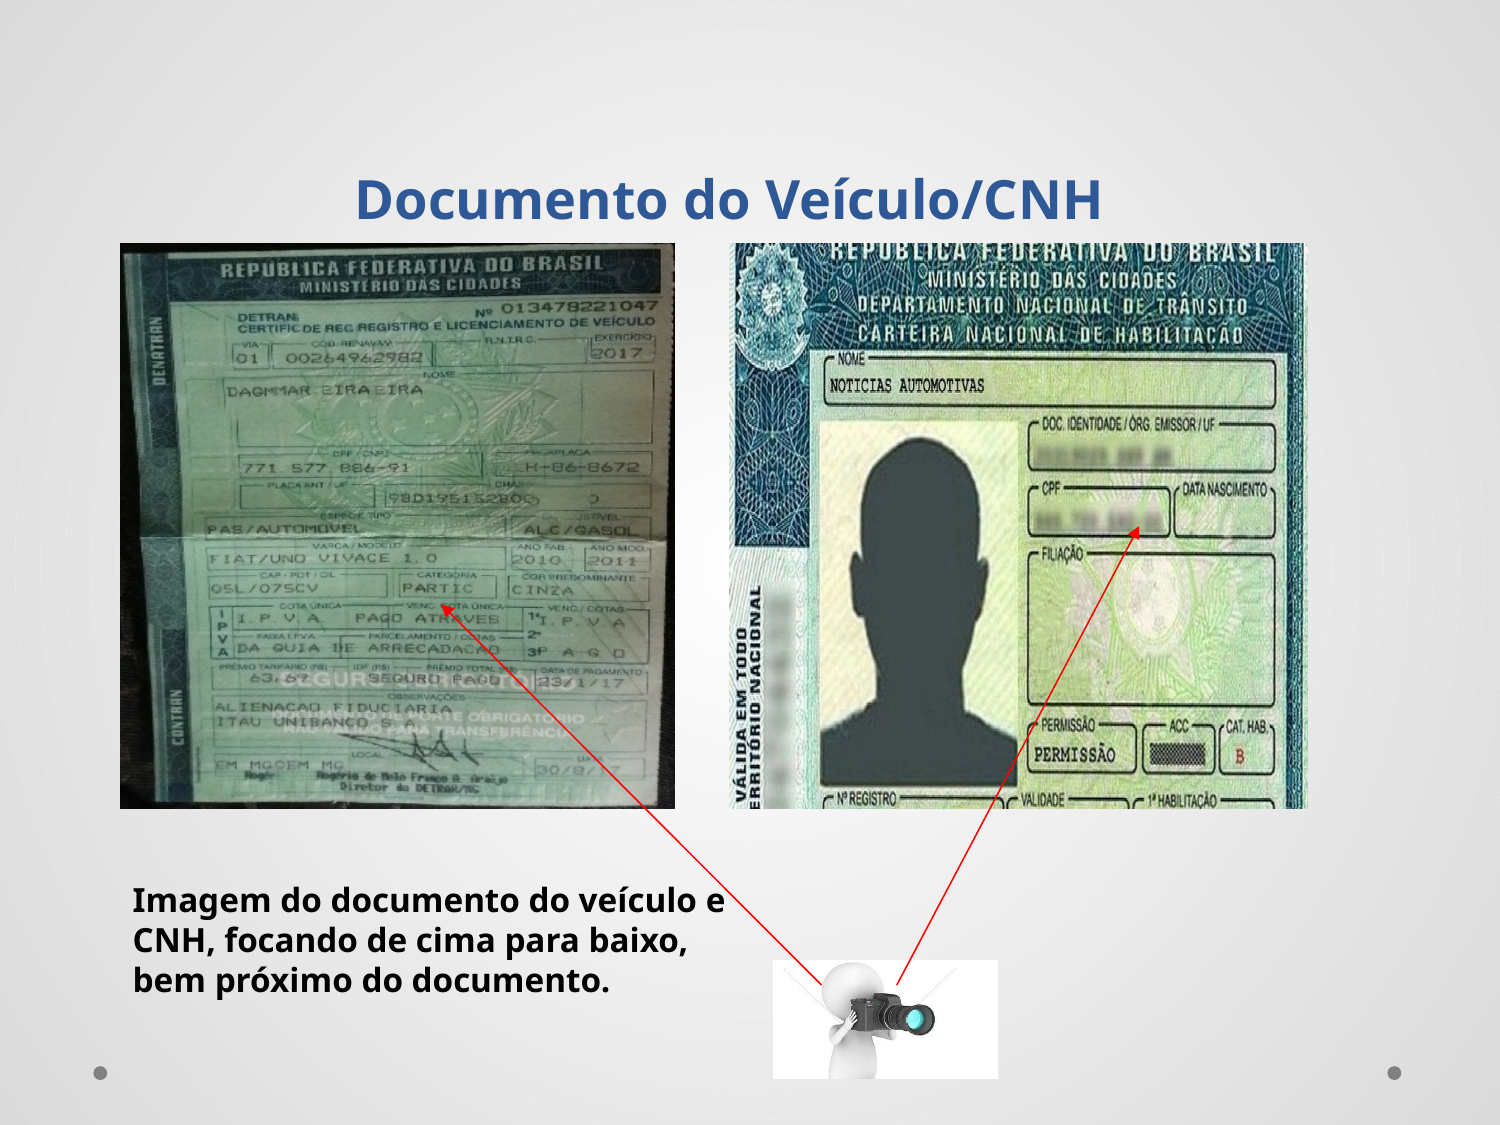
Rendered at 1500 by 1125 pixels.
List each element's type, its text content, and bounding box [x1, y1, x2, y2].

picture [729, 243, 1309, 809]
title Documento do Veículo/CNH [0, 27, 1500, 239]
text_box Imagem do documento do veículo e CNH, focando de cima para baixo, bem próximo do documento. [117, 871, 759, 1007]
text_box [896, 525, 1140, 986]
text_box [440, 603, 822, 986]
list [120, 243, 676, 809]
picture [773, 959, 999, 1080]
